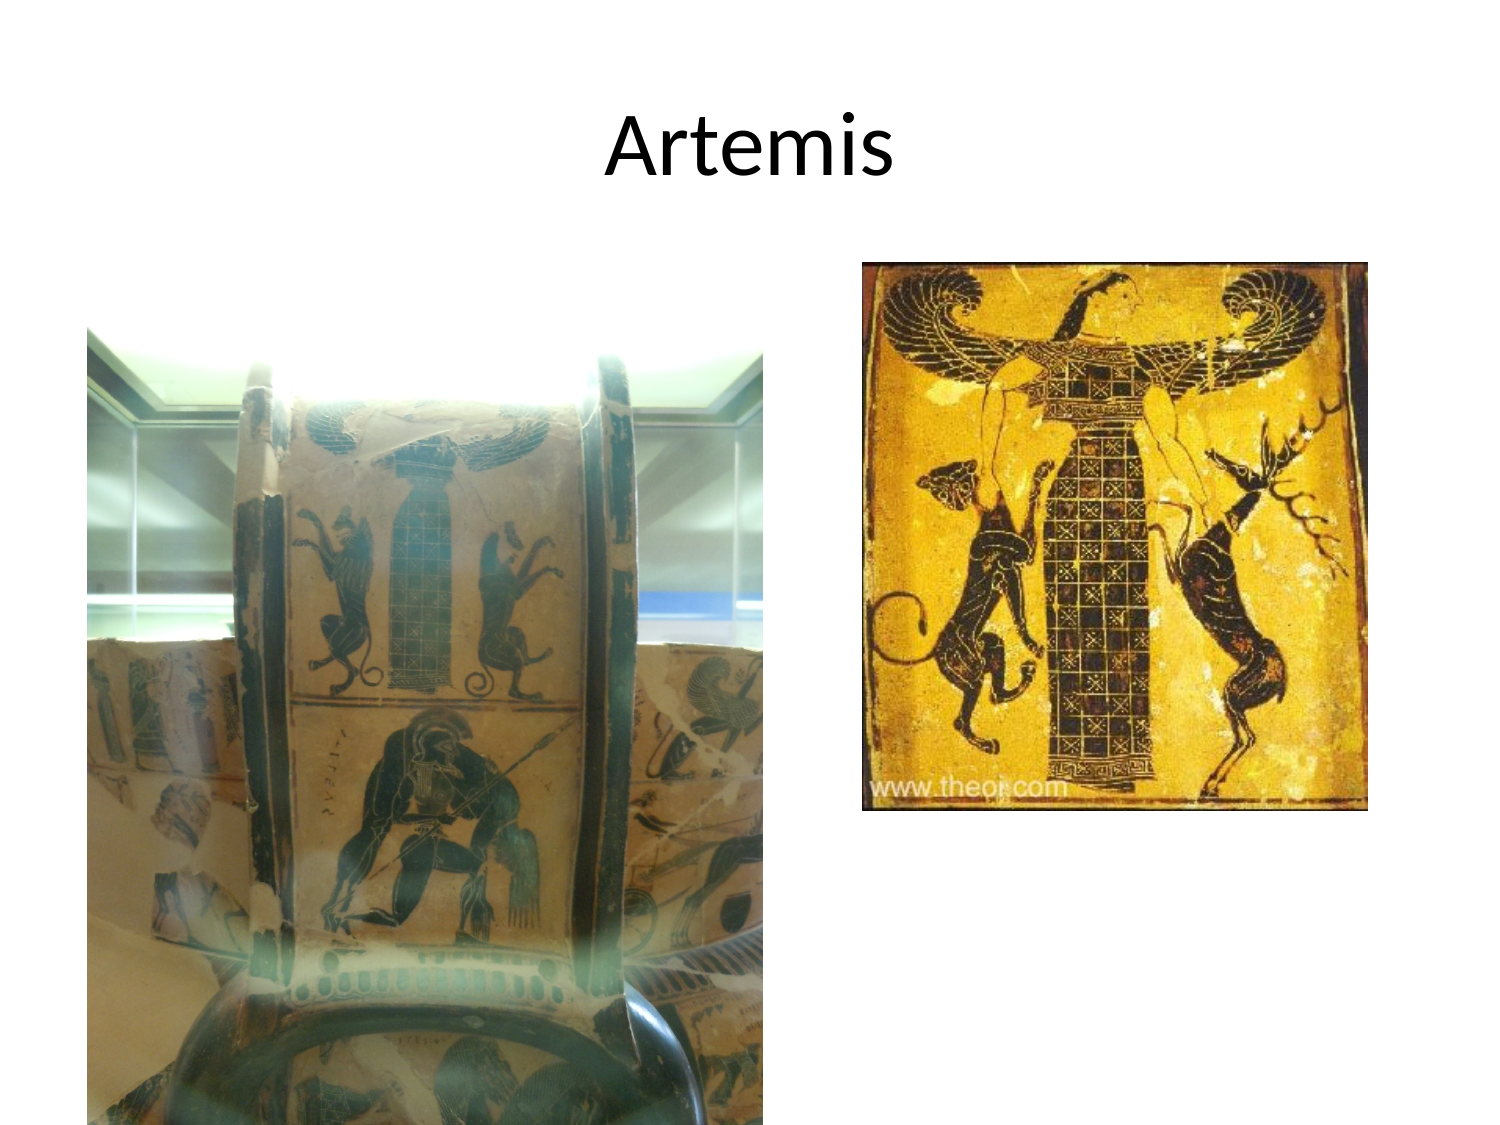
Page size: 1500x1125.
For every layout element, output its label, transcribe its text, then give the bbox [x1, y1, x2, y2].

picture [87, 224, 763, 1125]
title Artemis [75, 45, 1425, 233]
picture [862, 262, 1368, 812]
